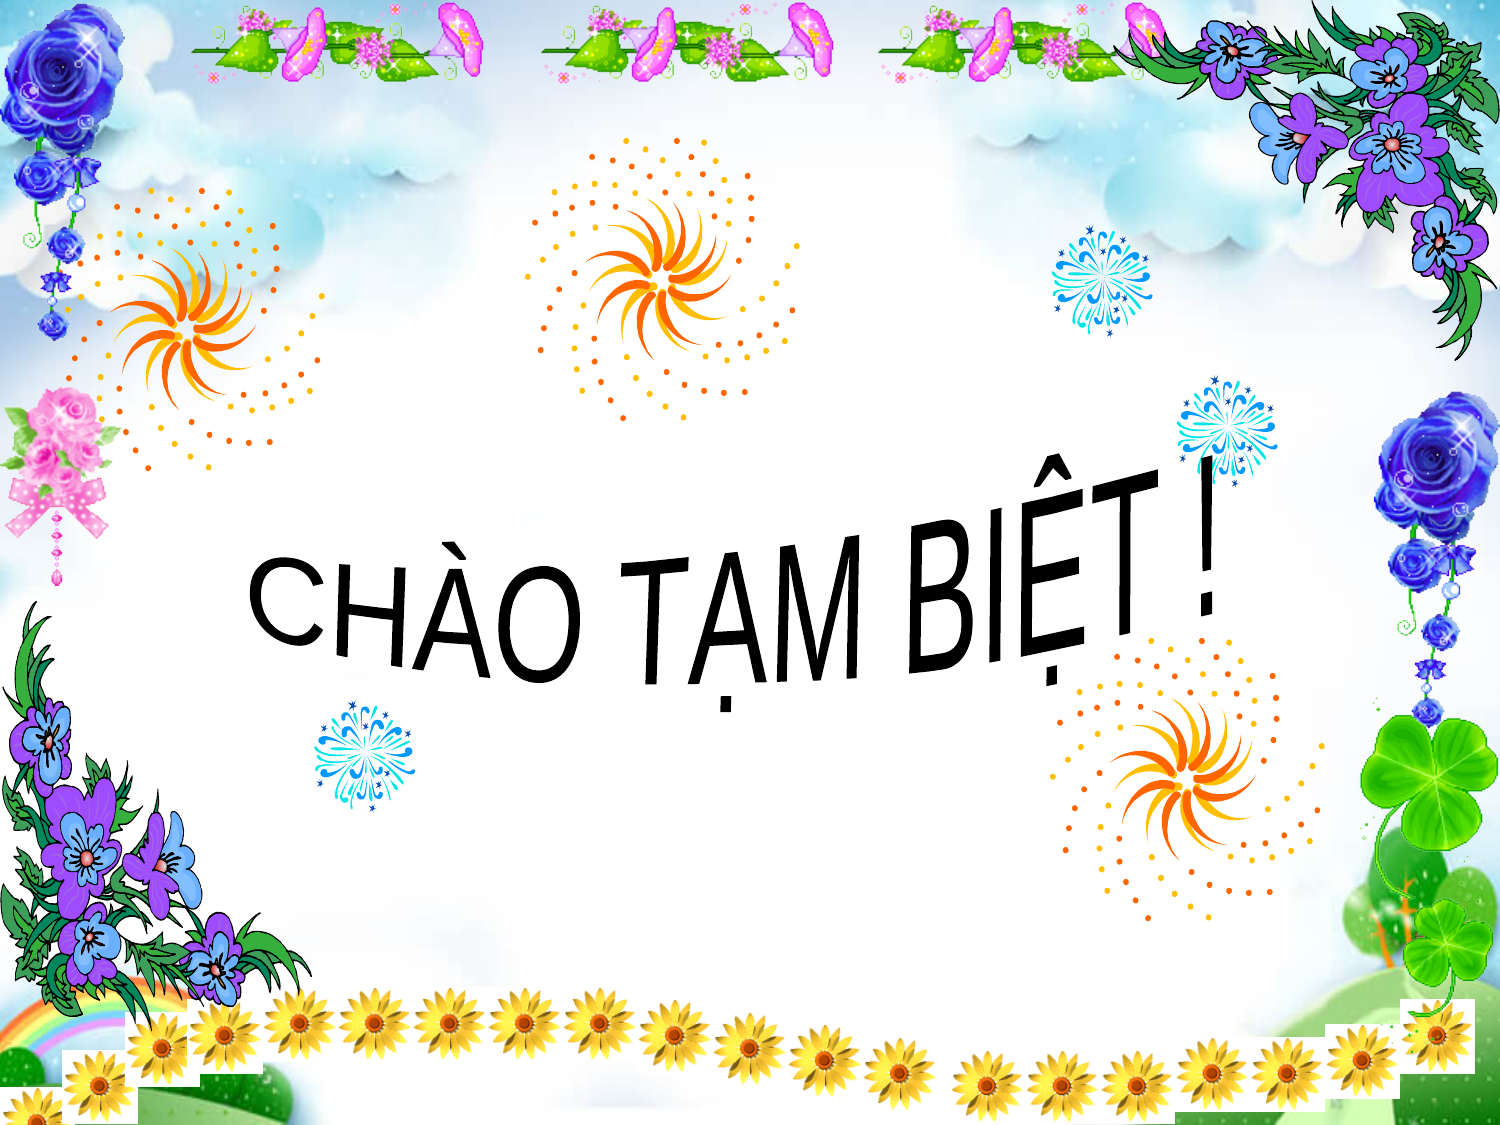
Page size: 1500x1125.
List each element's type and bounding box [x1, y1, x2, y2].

text_box [0, 987, 1476, 1125]
picture [271, 975, 277, 987]
picture [165, 976, 173, 987]
picture [0, 0, 1500, 1125]
picture [175, 979, 187, 987]
